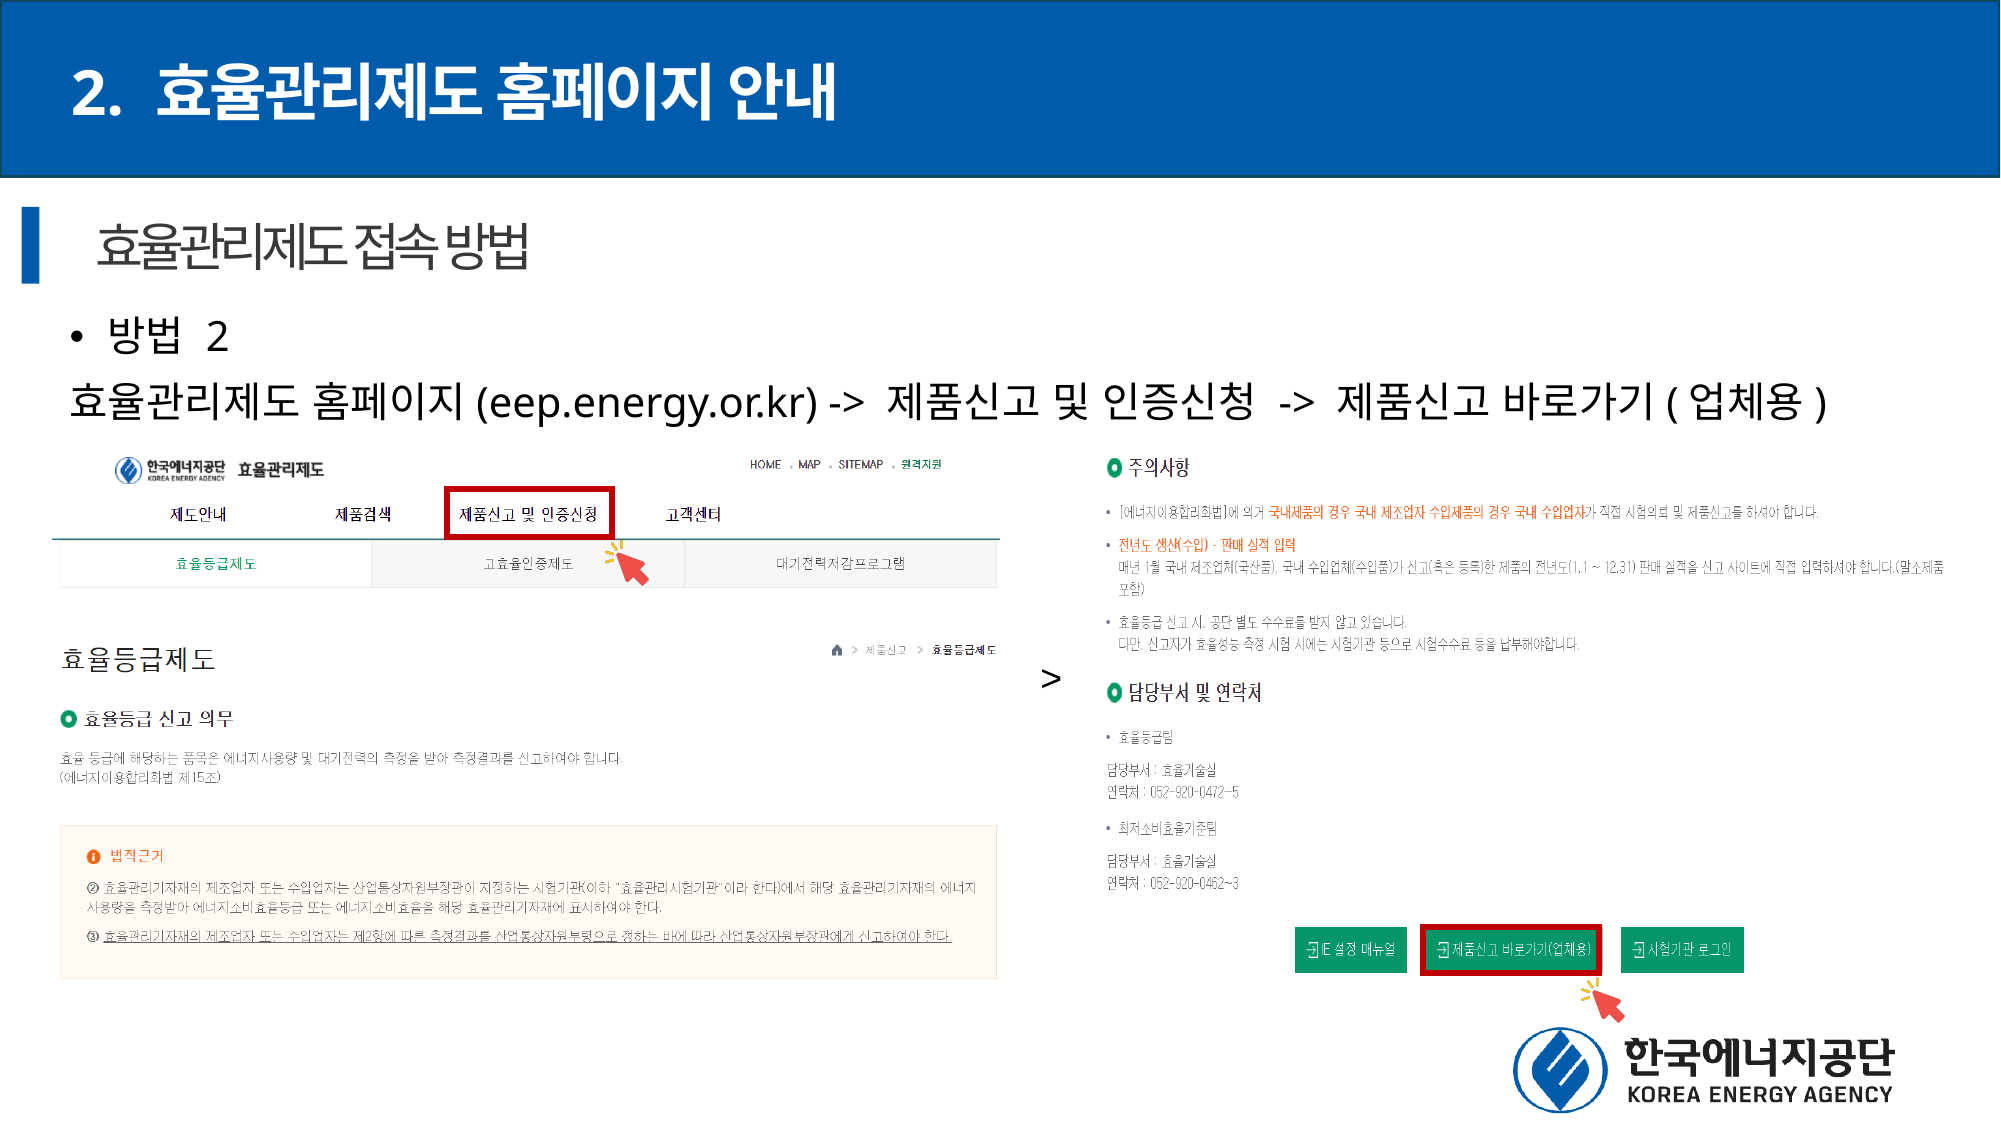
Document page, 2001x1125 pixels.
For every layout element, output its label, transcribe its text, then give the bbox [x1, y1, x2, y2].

picture [1098, 448, 1948, 1117]
text_box > [1025, 646, 1078, 707]
text_box 효율관리제도 접속 방법 [80, 207, 548, 285]
picture [51, 444, 1001, 987]
list 방법 2 효율관리제도 홈페이지(eep.energy.or.kr) -> 제품신고 및 인증신청 -> 제품신고 바로가기(업체용) [54, 308, 1946, 442]
text_box 2. 효율관리제도 홈페이지 안내 [56, 46, 1233, 136]
text_box [20, 205, 41, 285]
